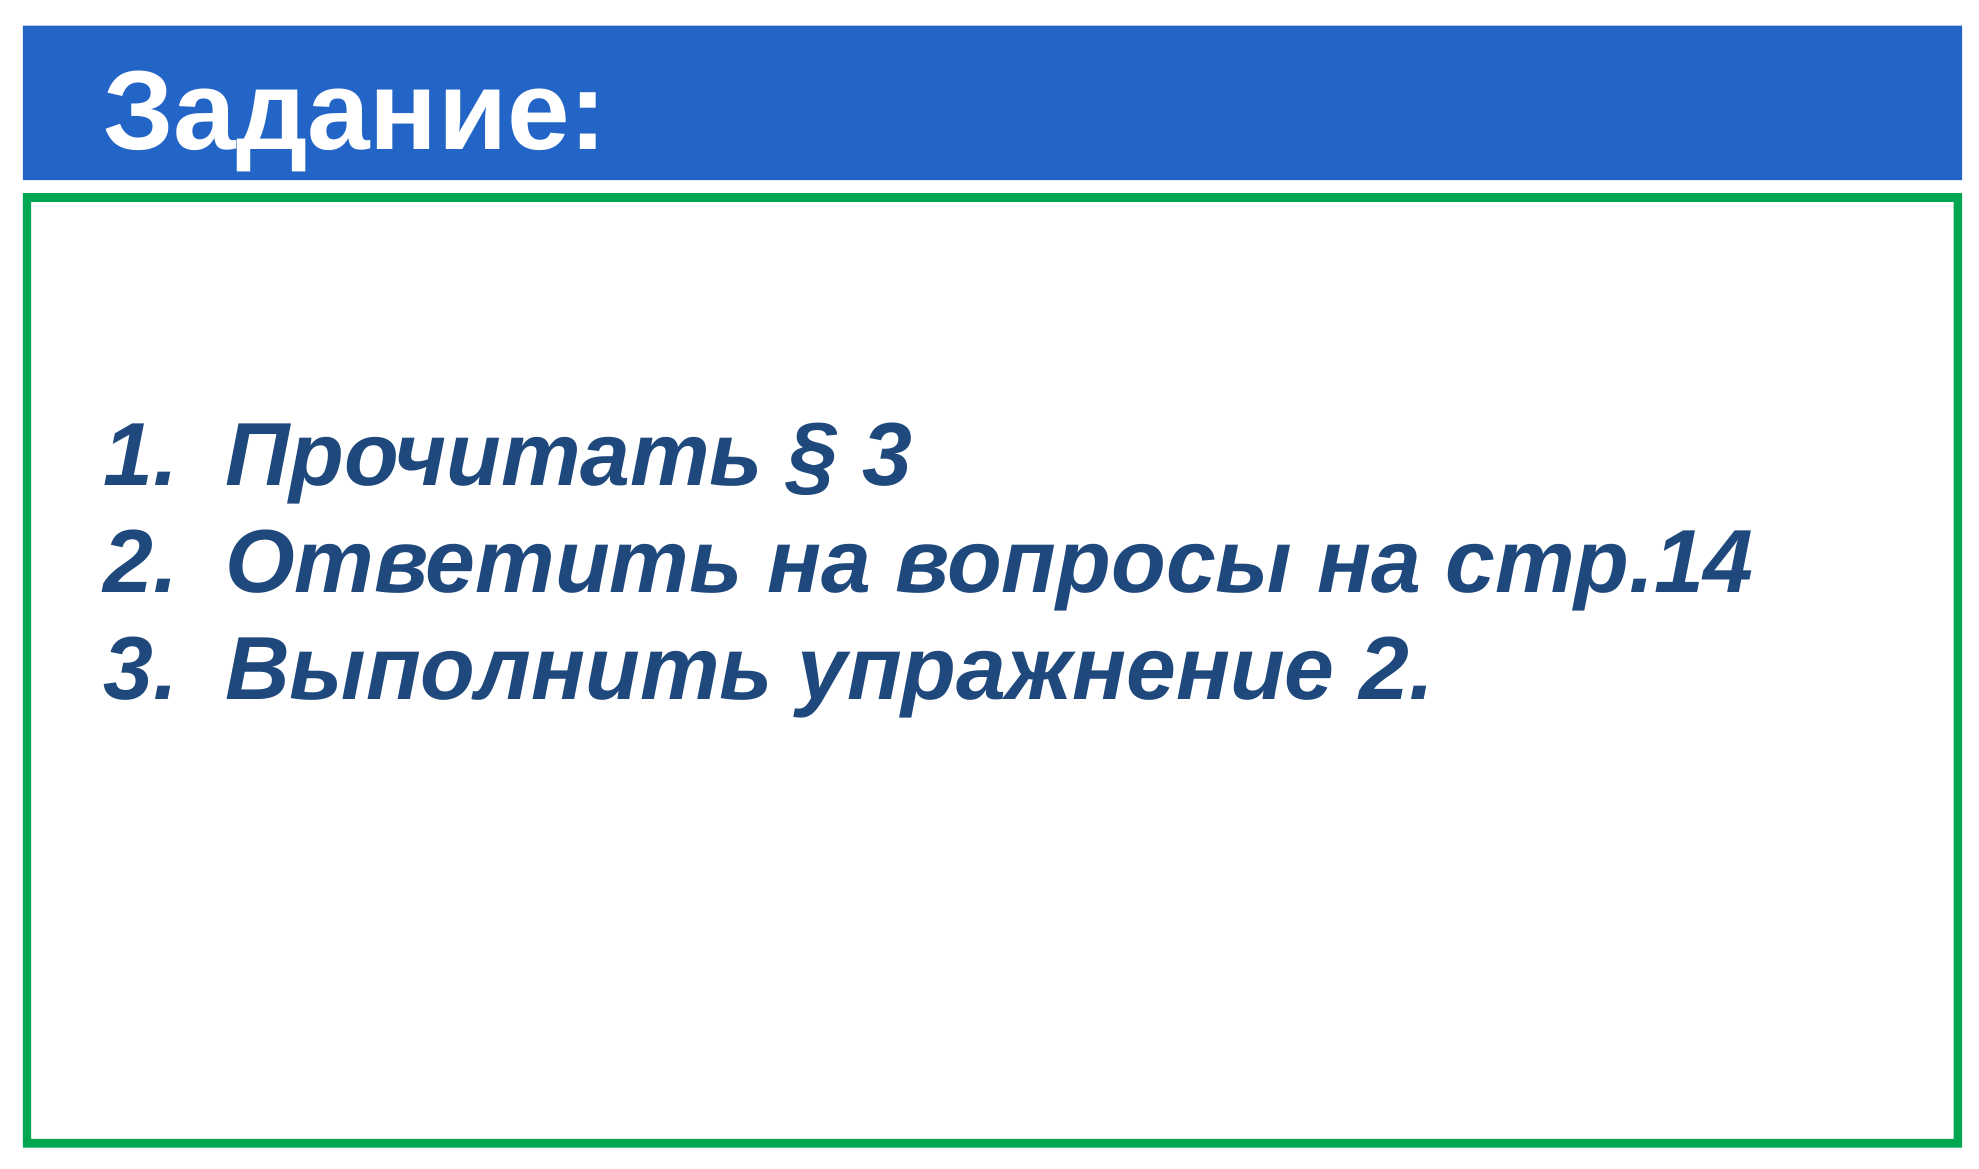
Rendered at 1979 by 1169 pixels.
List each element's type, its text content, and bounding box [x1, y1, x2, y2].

list Прочитать § 3 Ответить на вопросы на стр.14 Выполнить упражнение 2. [103, 395, 1803, 722]
title Задание: [103, 36, 1876, 174]
